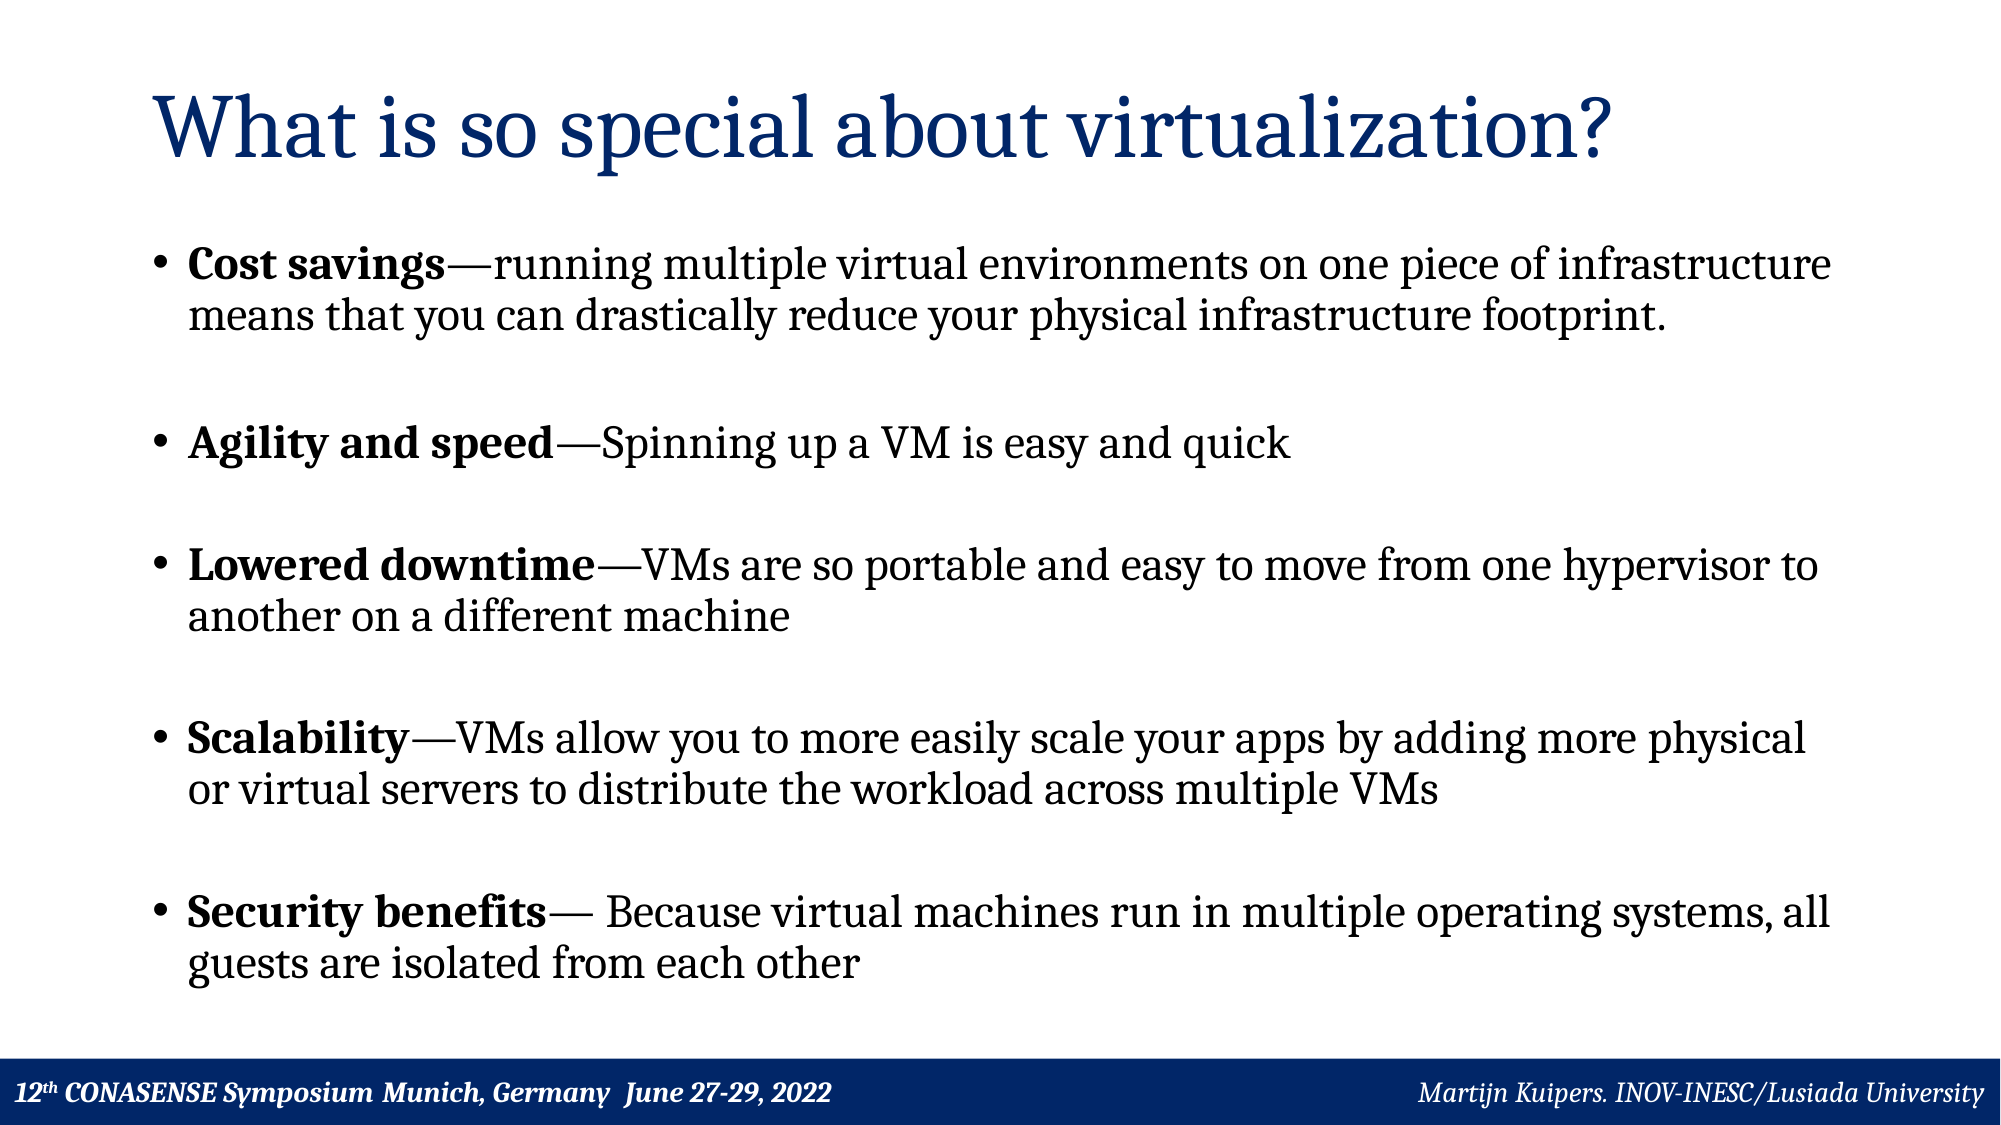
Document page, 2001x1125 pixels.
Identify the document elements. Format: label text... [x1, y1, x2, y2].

title What is so special about virtualization? [137, 59, 1863, 197]
list Cost savings—running multiple virtual environments on one piece of infrastructure means that you can drastically reduce your physical infrastructure footprint. Agility and speed—Spinning up a VM is easy and quick Lowered downtime—VMs are so portable and easy to move from one hypervisor to another on a different machine Scalability—VMs allow you to more easily scale your apps by adding more physical or virtual servers to distribute the workload across multiple VMs Security benefits— Because virtual machines run in multiple operating systems, all guests are isolated from each other [137, 230, 1863, 1014]
text_box Martijn Kuipers. INOV-INESC/Lusiada University [0, 1060, 2000, 1121]
